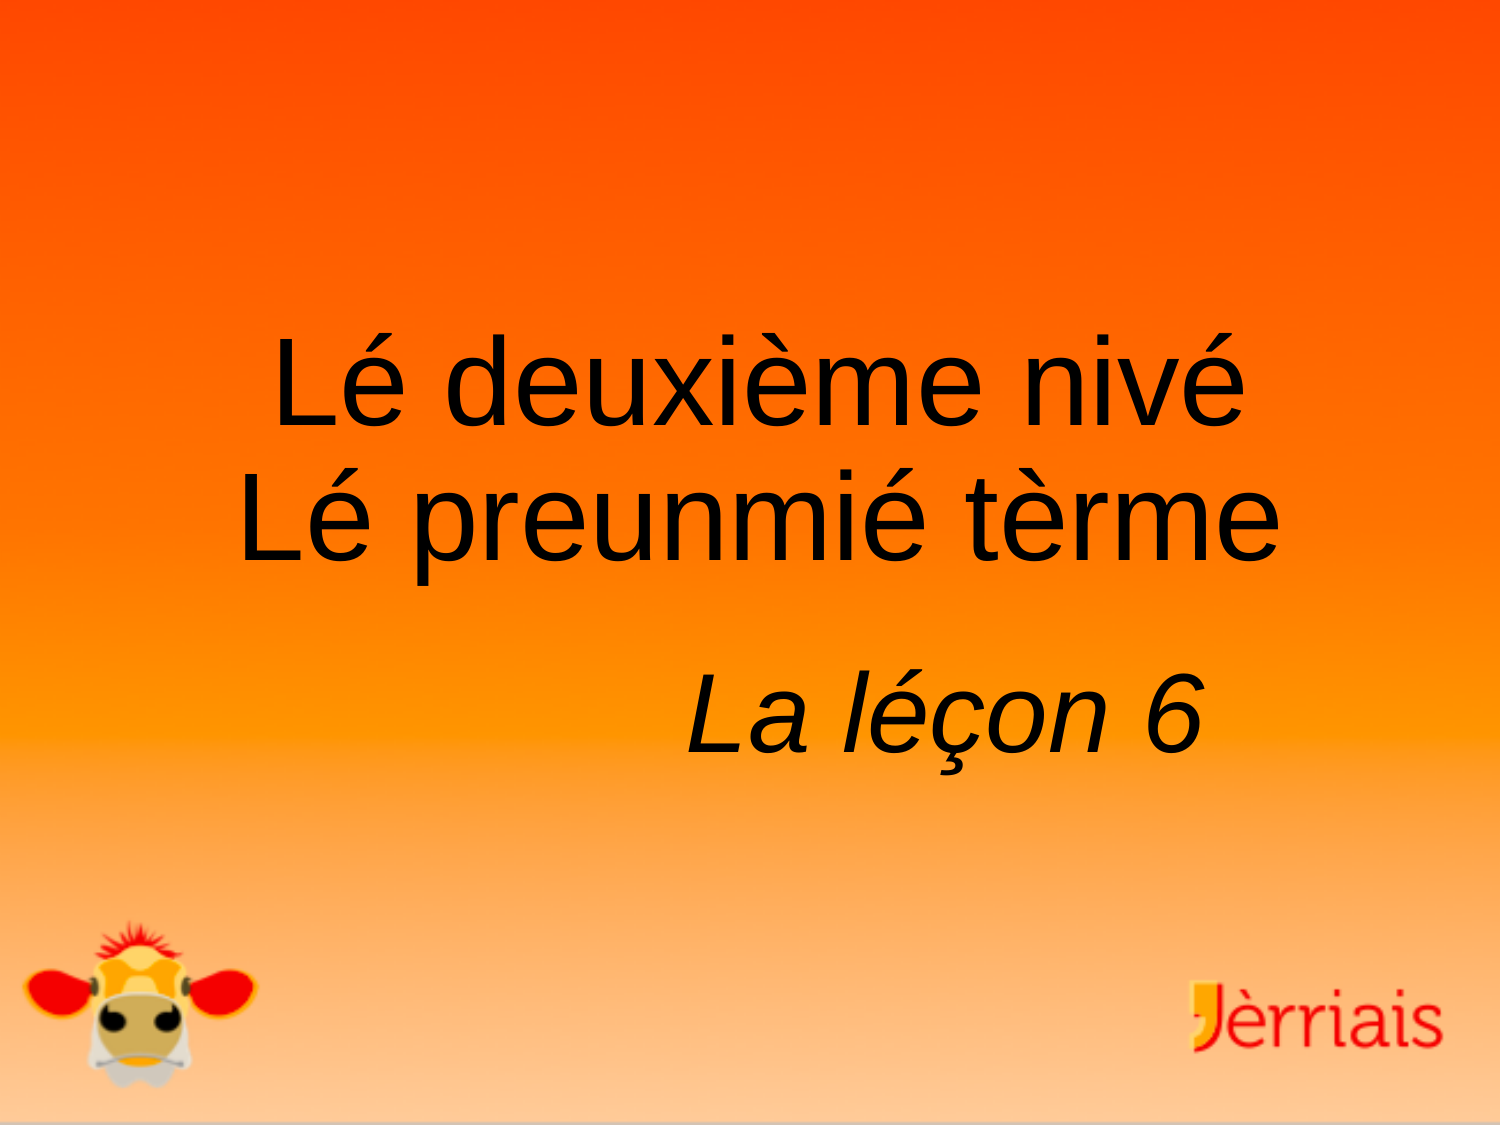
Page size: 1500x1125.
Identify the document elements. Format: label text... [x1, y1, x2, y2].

title Lé deuxième nivé Lé preunmié tèrme [197, 203, 1323, 596]
picture [0, 0, 1500, 1125]
subtitle La léçon 6 [602, 648, 1289, 825]
